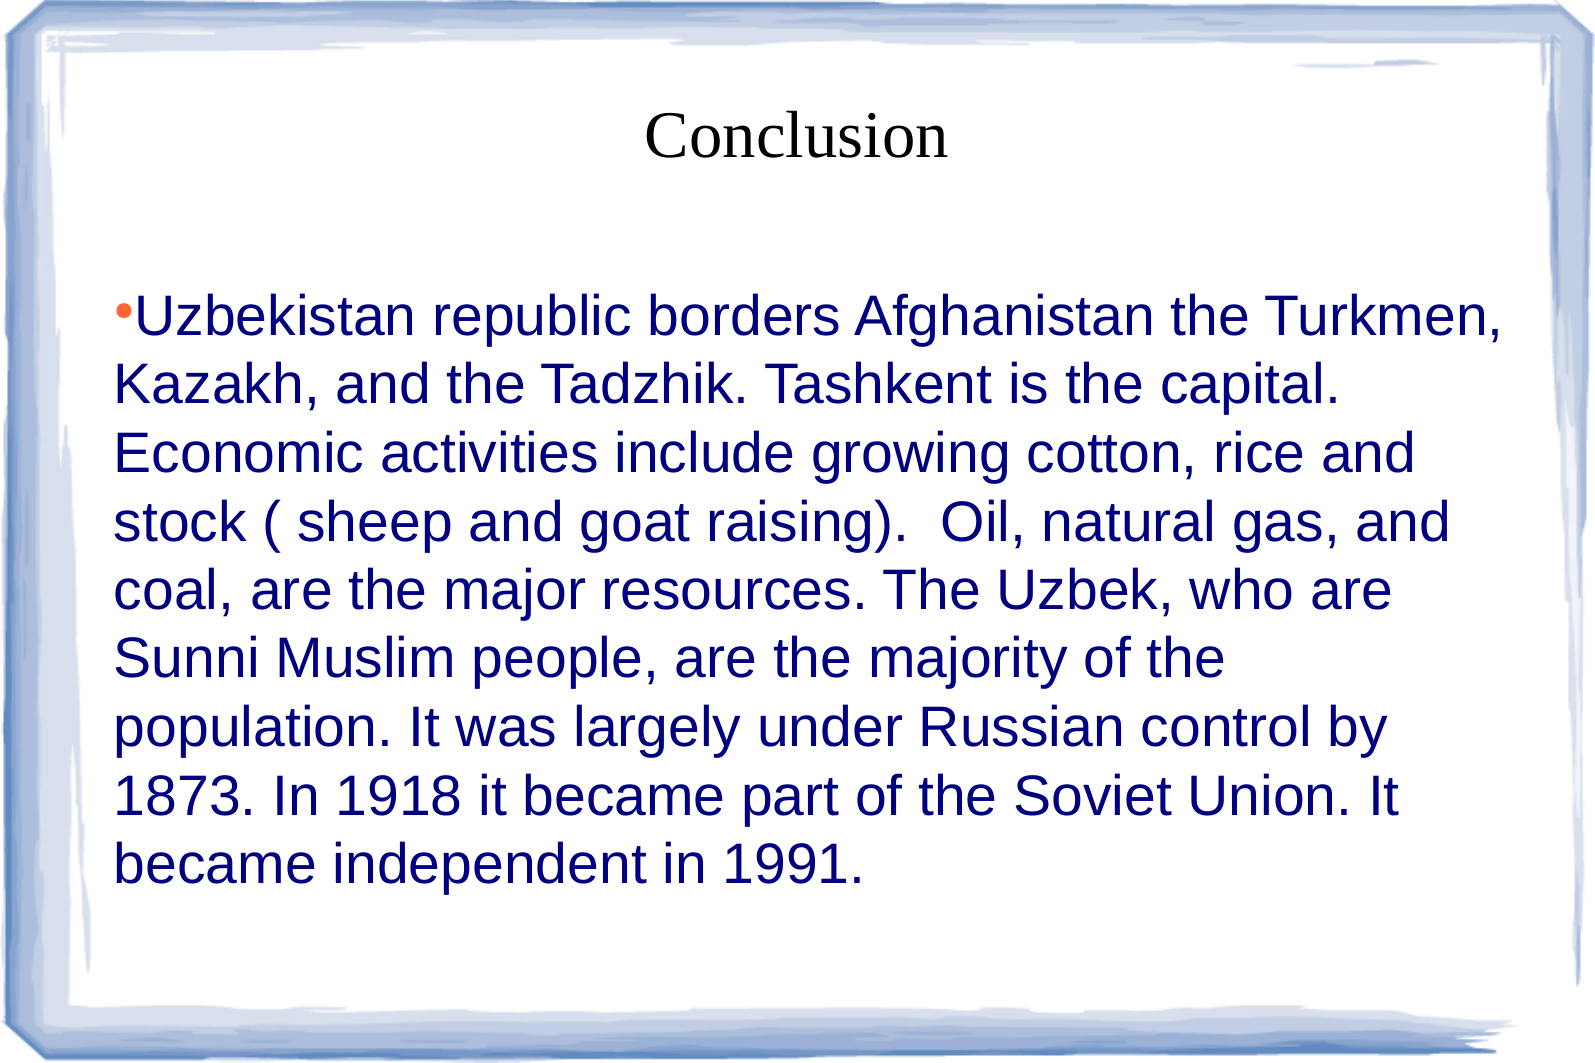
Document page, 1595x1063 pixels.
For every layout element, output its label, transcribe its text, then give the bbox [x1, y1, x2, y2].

title Conclusion [79, 42, 1515, 220]
picture [0, 0, 1595, 1063]
list Uzbekistan republic borders Afghanistan the Turkmen, Kazakh, and the Tadzhik. Tashkent is the capital. Economic activities include growing cotton, rice and stock ( sheep and goat raising). Oil, natural gas, and coal, are the major resources. The Uzbek, who are Sunni Muslim people, are the majority of the population. It was largely under Russian control by 1873. In 1918 it became part of the Soviet Union. It became independent in 1991. [113, 278, 1515, 945]
